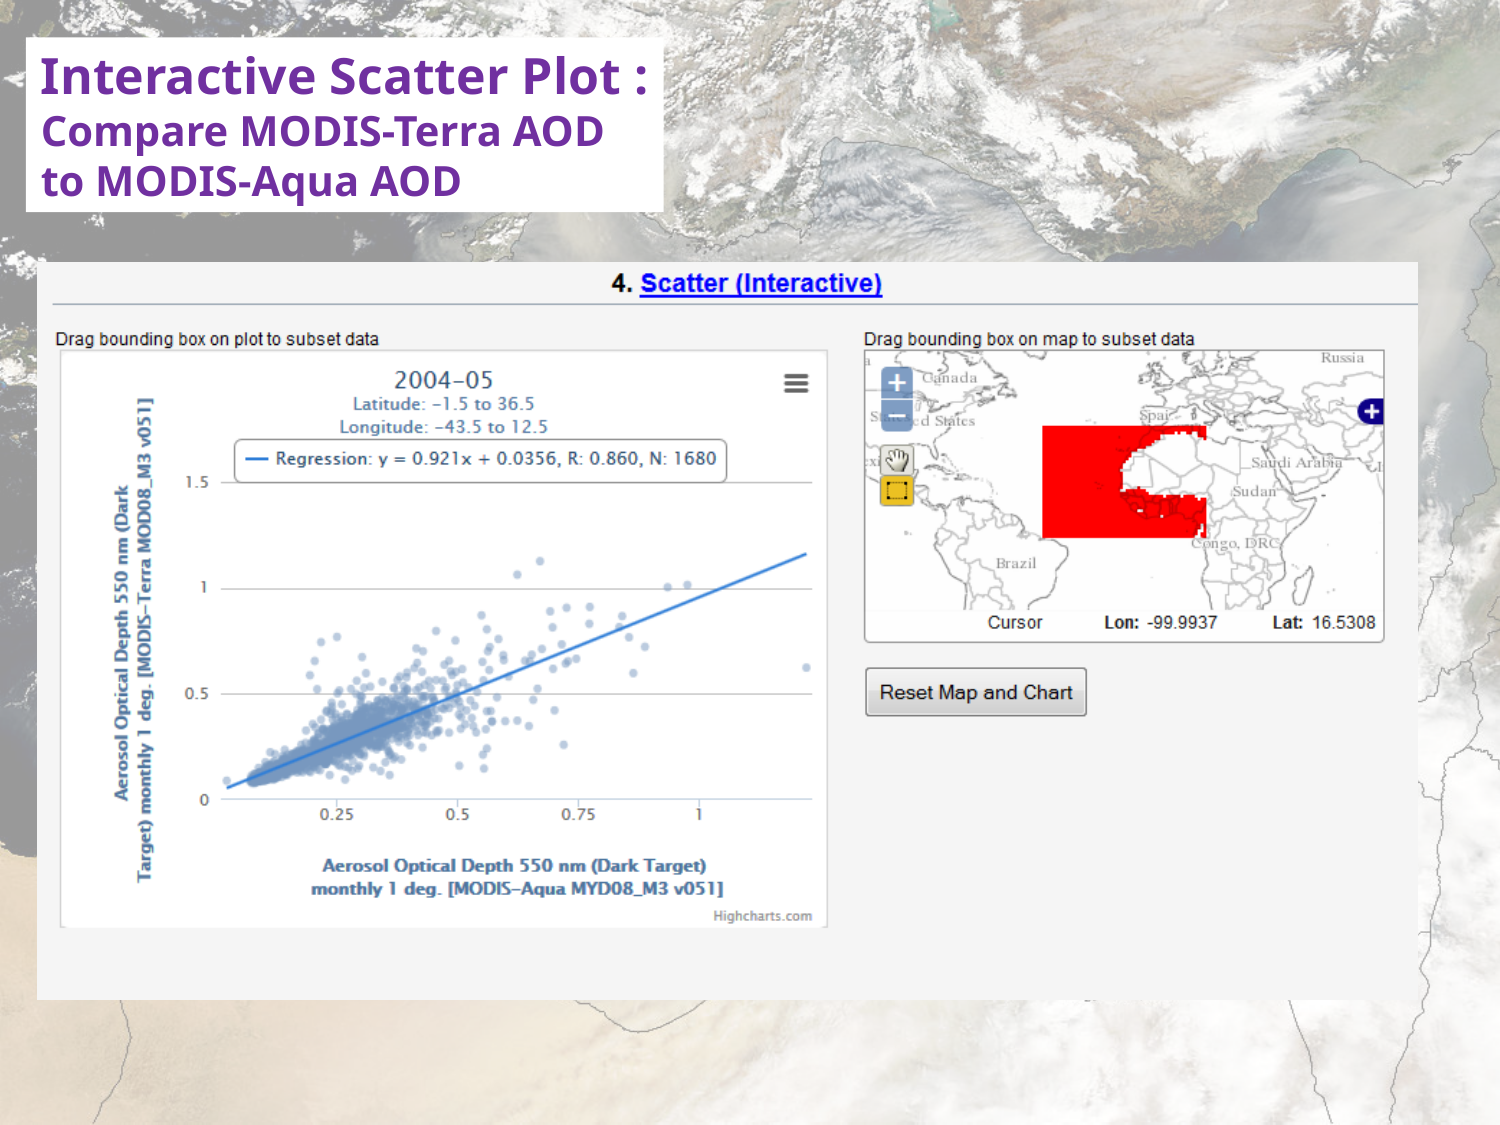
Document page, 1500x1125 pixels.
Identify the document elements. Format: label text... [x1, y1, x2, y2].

text_box Interactive Scatter Plot : Compare MODIS-Terra AOD to MODIS-Aqua AOD [25, 37, 664, 213]
picture [37, 262, 1418, 1001]
